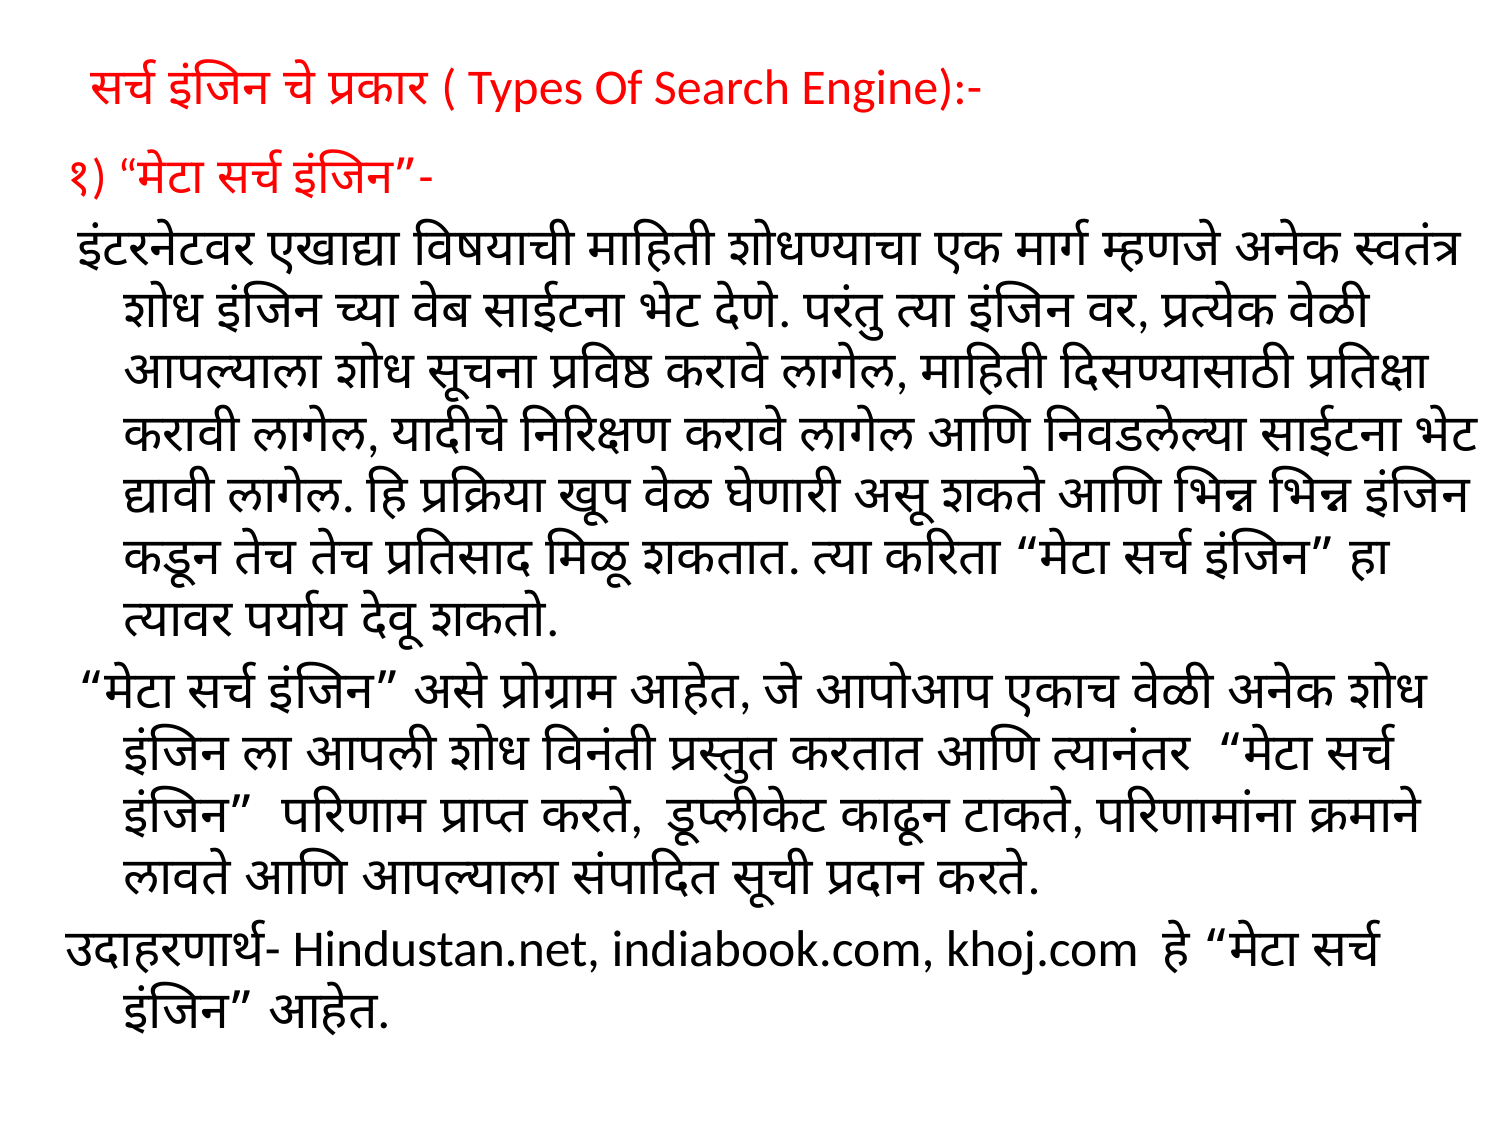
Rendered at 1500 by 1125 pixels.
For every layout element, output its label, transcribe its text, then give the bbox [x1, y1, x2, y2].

title सर्च इंजिन चे प्रकार ( Types Of Search Engine):- [75, 45, 1425, 125]
list १) “मेटा सर्च इंजिन”- इंटरनेटवर एखाद्या विषयाची माहिती शोधण्याचा एक मार्ग म्हणजे अनेक स्वतंत्र शोध इंजिन च्या वेब साईटना भेट देणे. परंतु त्या इंजिन वर, प्रत्येक वेळी आपल्याला शोध सूचना प्रविष्ठ करावे लागेल, माहिती दिसण्यासाठी प्रतिक्षा करावी लागेल, यादीचे निरिक्षण करावे लागेल आणि निवडलेल्या साईटना भेट द्यावी लागेल. हि प्रक्रिया खूप वेळ घेणारी असू शकते आणि भिन्न भिन्न इंजिन कडून तेच तेच प्रतिसाद मिळू शकतात. त्या करिता “मेटा सर्च इंजिन” हा त्यावर पर्याय देवू शकतो. “मेटा सर्च इंजिन” असे प्रोग्राम आहेत, जे आपोआप एकाच वेळी अनेक शोध इंजिन ला आपली शोध विनंती प्रस्तुत करतात आणि त्यानंतर “मेटा सर्च इंजिन” परिणाम प्राप्त करते, डूप्लीकेट काढून टाकते, परिणामांना क्रमाने लावते आणि आपल्याला संपादित सूची प्रदान करते. उदाहरणार्थ- Hindustan.net, indiabook.com, khoj.com हे “मेटा सर्च इंजिन” आहेत. [50, 137, 1500, 1125]
